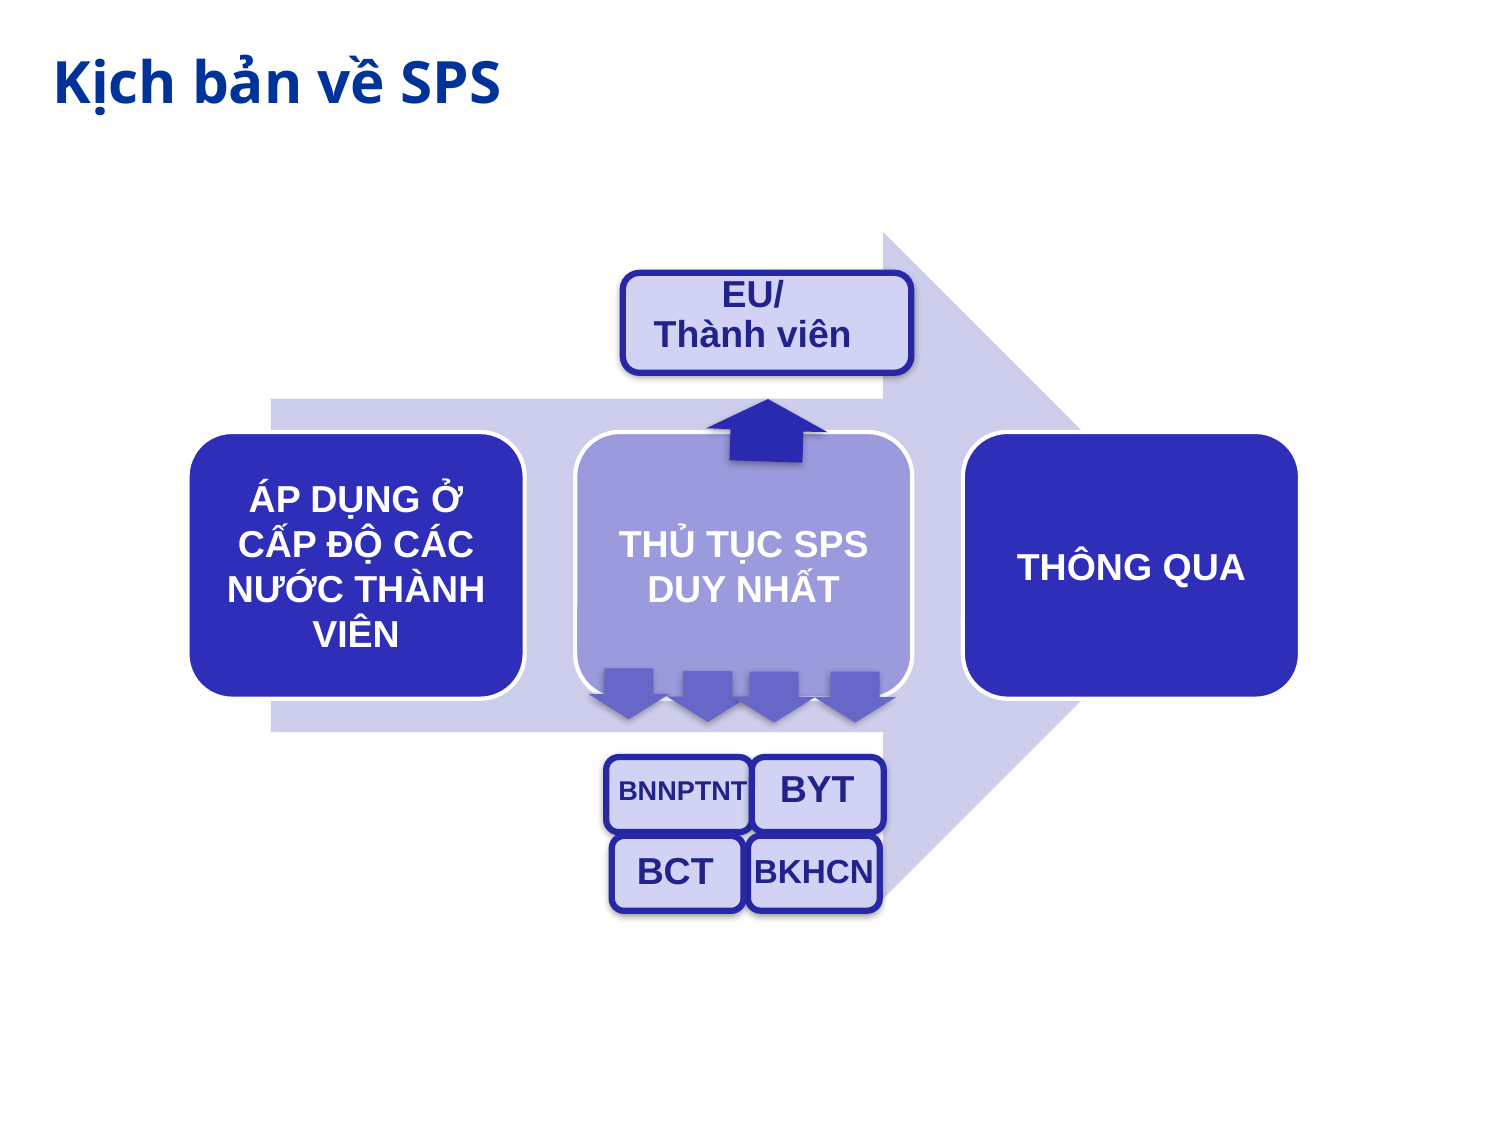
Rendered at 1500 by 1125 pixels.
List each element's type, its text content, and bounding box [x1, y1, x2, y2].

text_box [187, 231, 1301, 899]
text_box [705, 398, 828, 462]
text_box [611, 907, 745, 914]
text_box Kịch bản về SPS [37, 37, 1067, 165]
text_box [749, 907, 881, 914]
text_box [614, 272, 912, 374]
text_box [666, 670, 749, 723]
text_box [587, 668, 670, 720]
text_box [605, 756, 756, 833]
